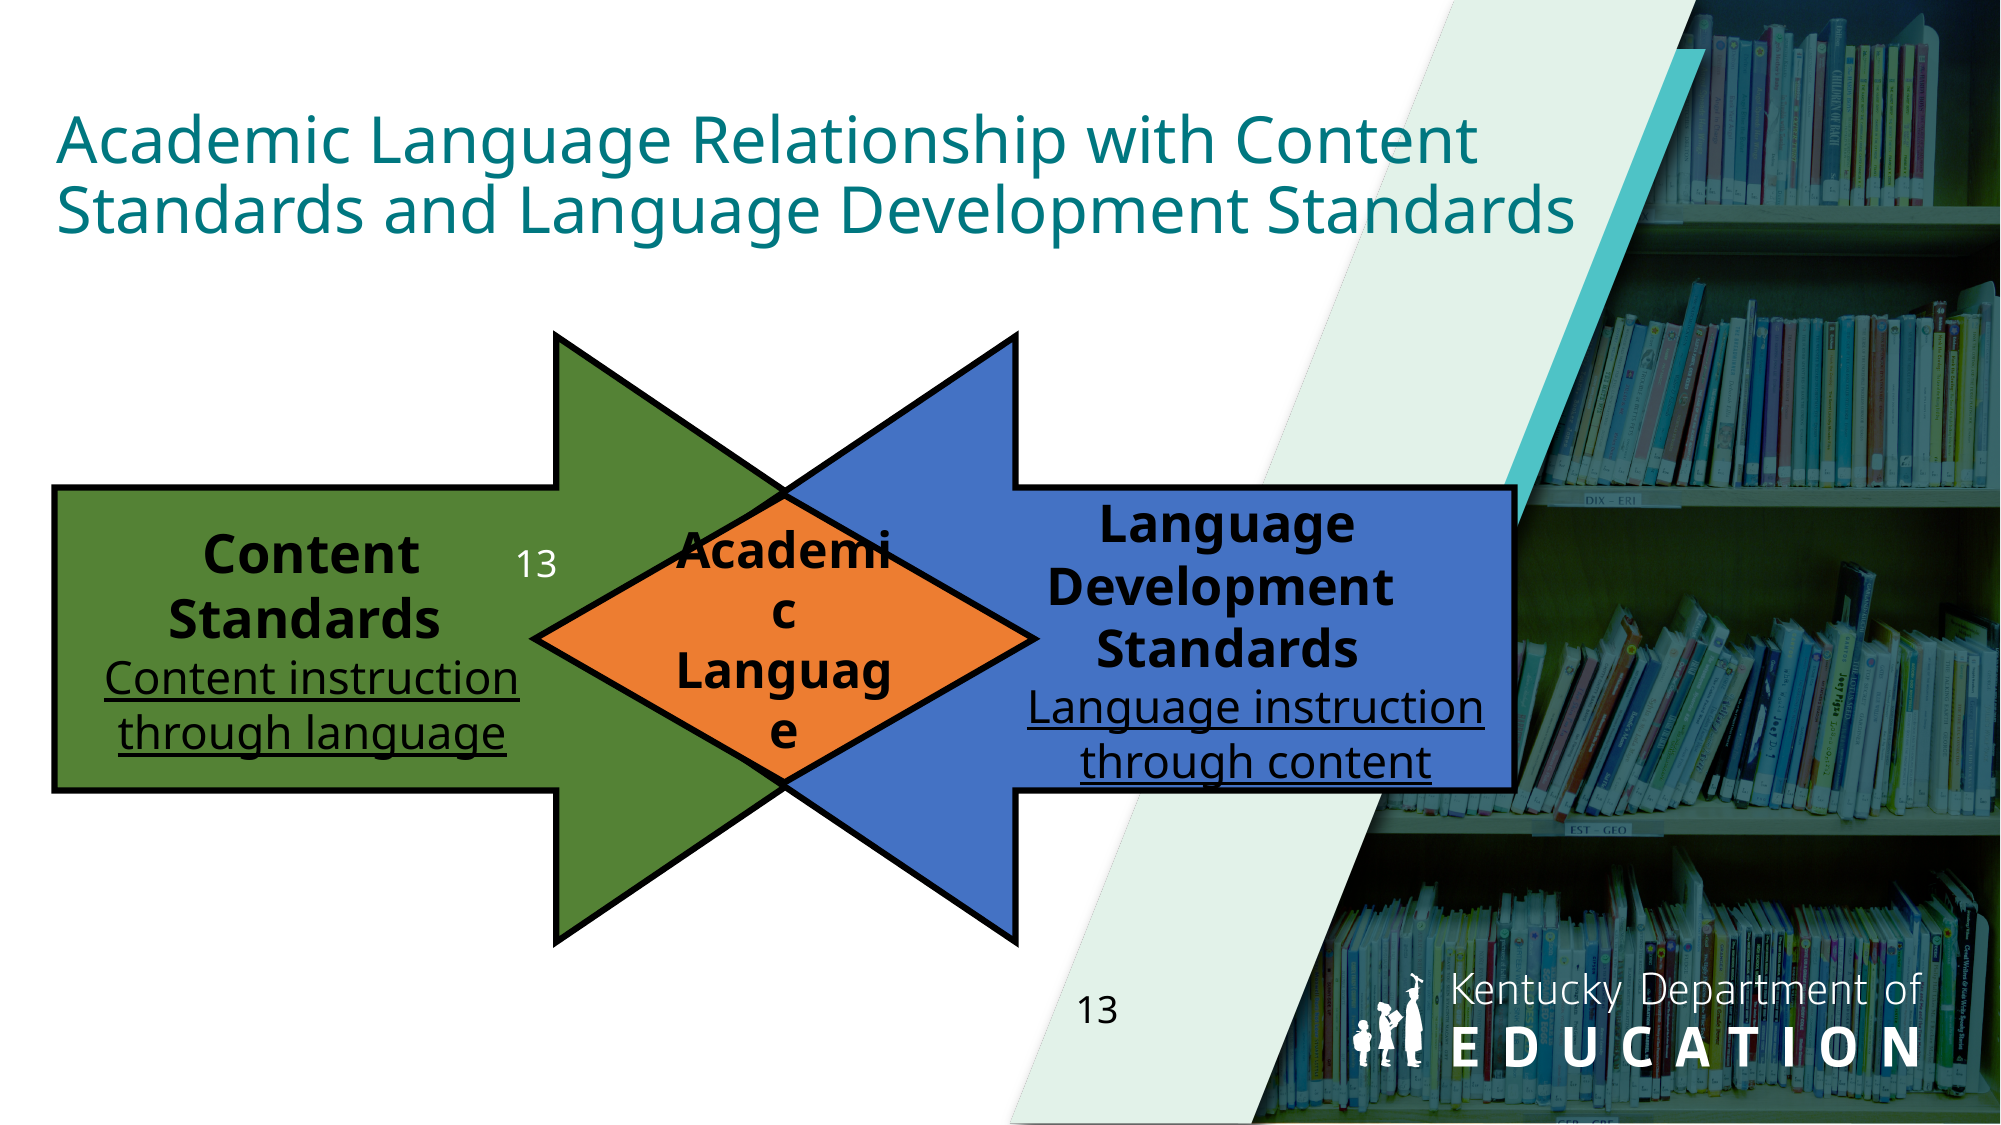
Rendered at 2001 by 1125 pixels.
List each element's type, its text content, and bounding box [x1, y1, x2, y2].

text_box 13 [1060, 978, 1182, 1045]
title Academic Language Relationship with Content Standards and Language Development Standards [41, 68, 1650, 286]
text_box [54, 336, 1515, 942]
picture [0, 0, 2001, 1125]
